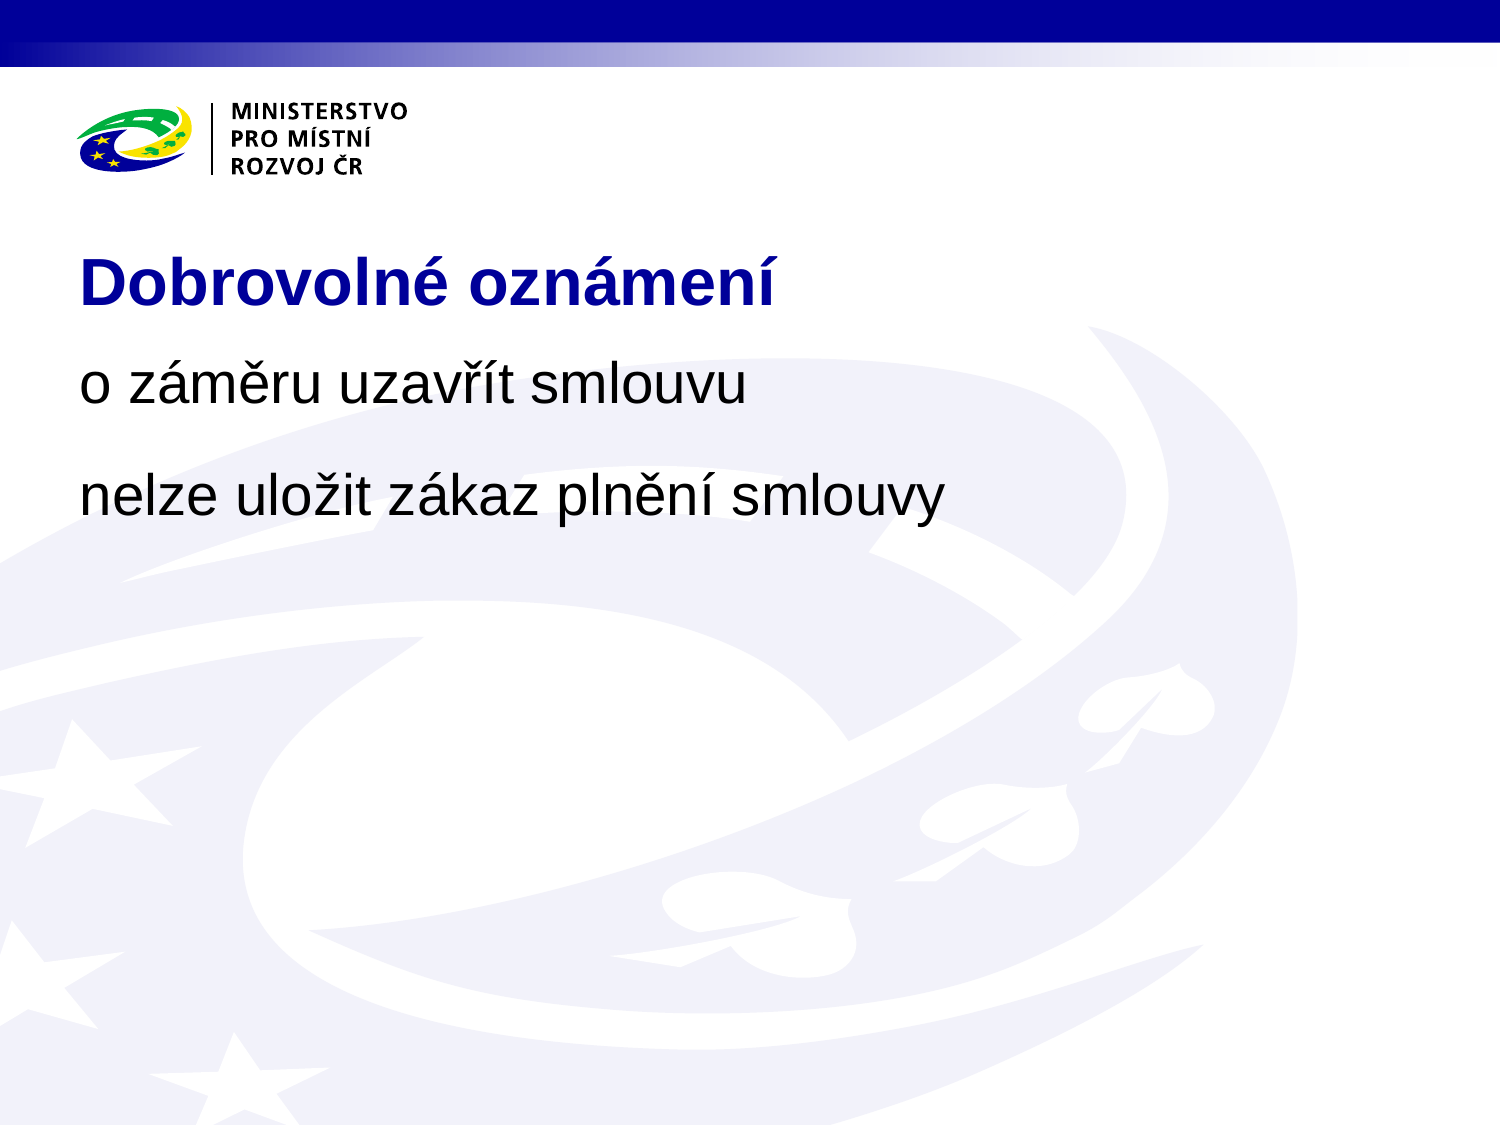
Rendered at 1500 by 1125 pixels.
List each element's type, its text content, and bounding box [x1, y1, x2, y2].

list o záměru uzavřít smlouvu nelze uložit zákaz plnění smlouvy [64, 338, 1425, 1059]
title Dobrovolné oznámení [64, 231, 1425, 315]
